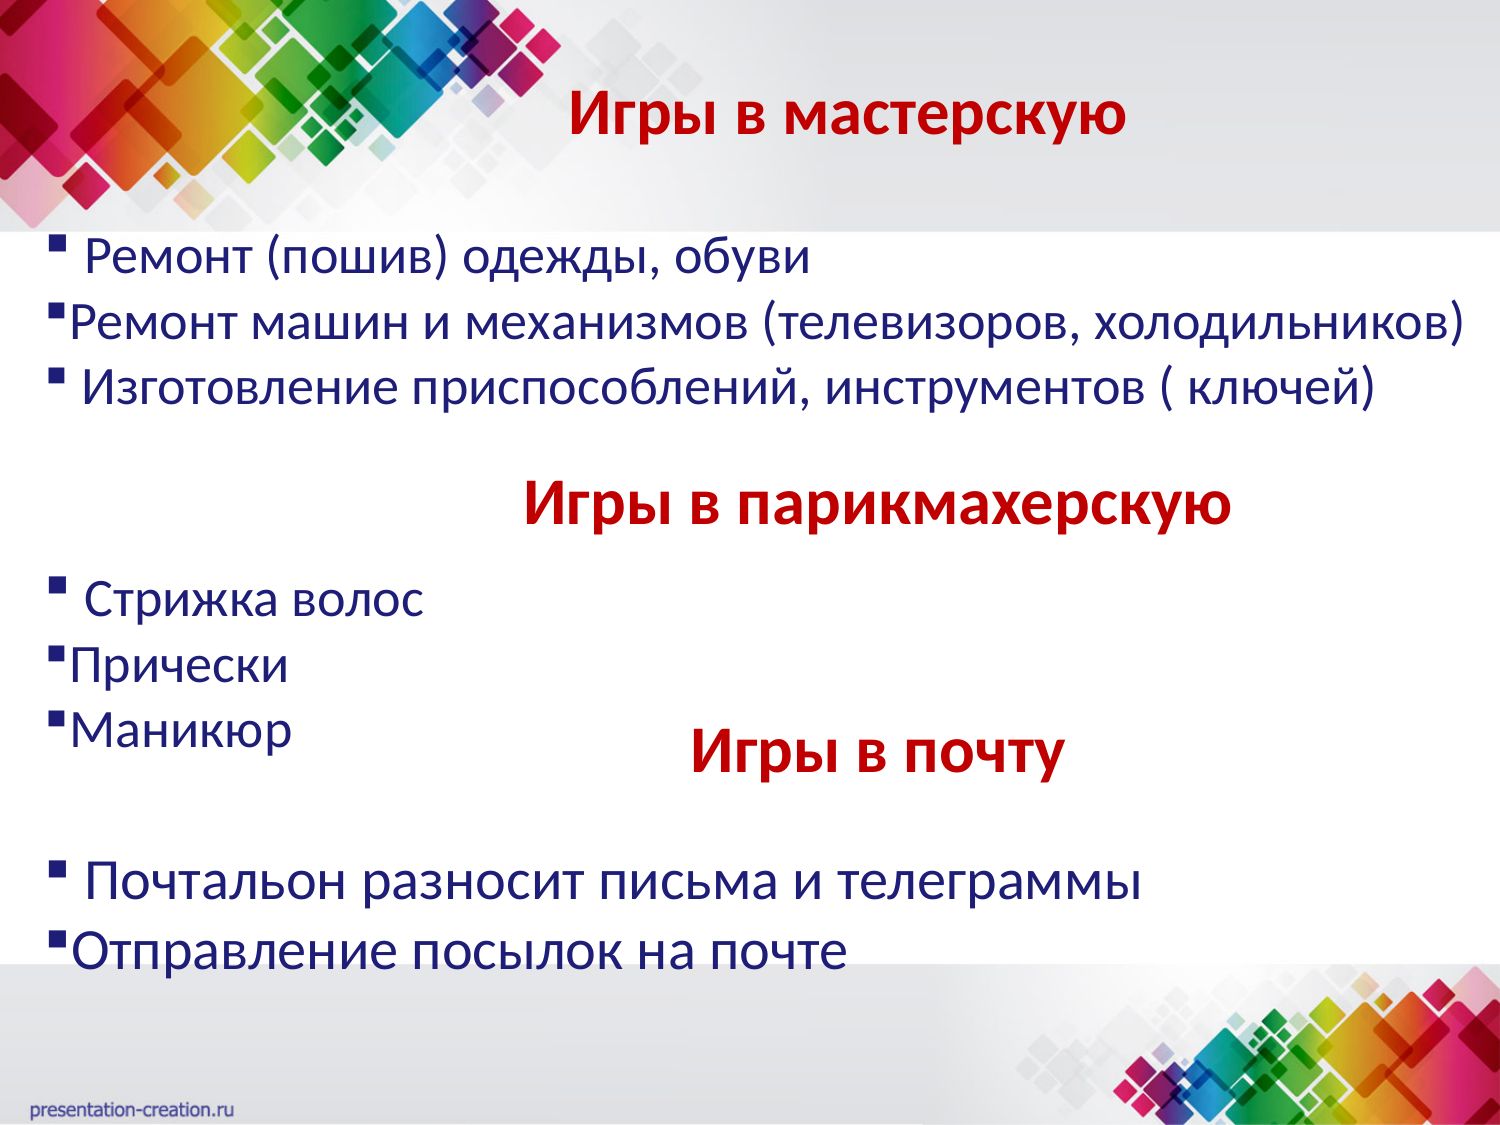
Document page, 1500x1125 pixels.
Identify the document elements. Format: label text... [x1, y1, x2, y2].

text_box Стрижка волос Прически Маникюр [29, 550, 1412, 766]
text_box Игры в парикмахерскую [371, 420, 1400, 550]
text_box Ремонт (пошив) одежды, обуви Ремонт машин и механизмов (телевизоров, холодильников) Изготовление приспособлений, инструментов ( ключей) [29, 208, 1500, 423]
text_box Игры в почту [371, 668, 1400, 823]
picture [0, 0, 1500, 1125]
title Игры в мастерскую [242, 30, 1471, 185]
text_box Почтальон разносит письма и телеграммы Отправление посылок на почте [29, 834, 1187, 989]
